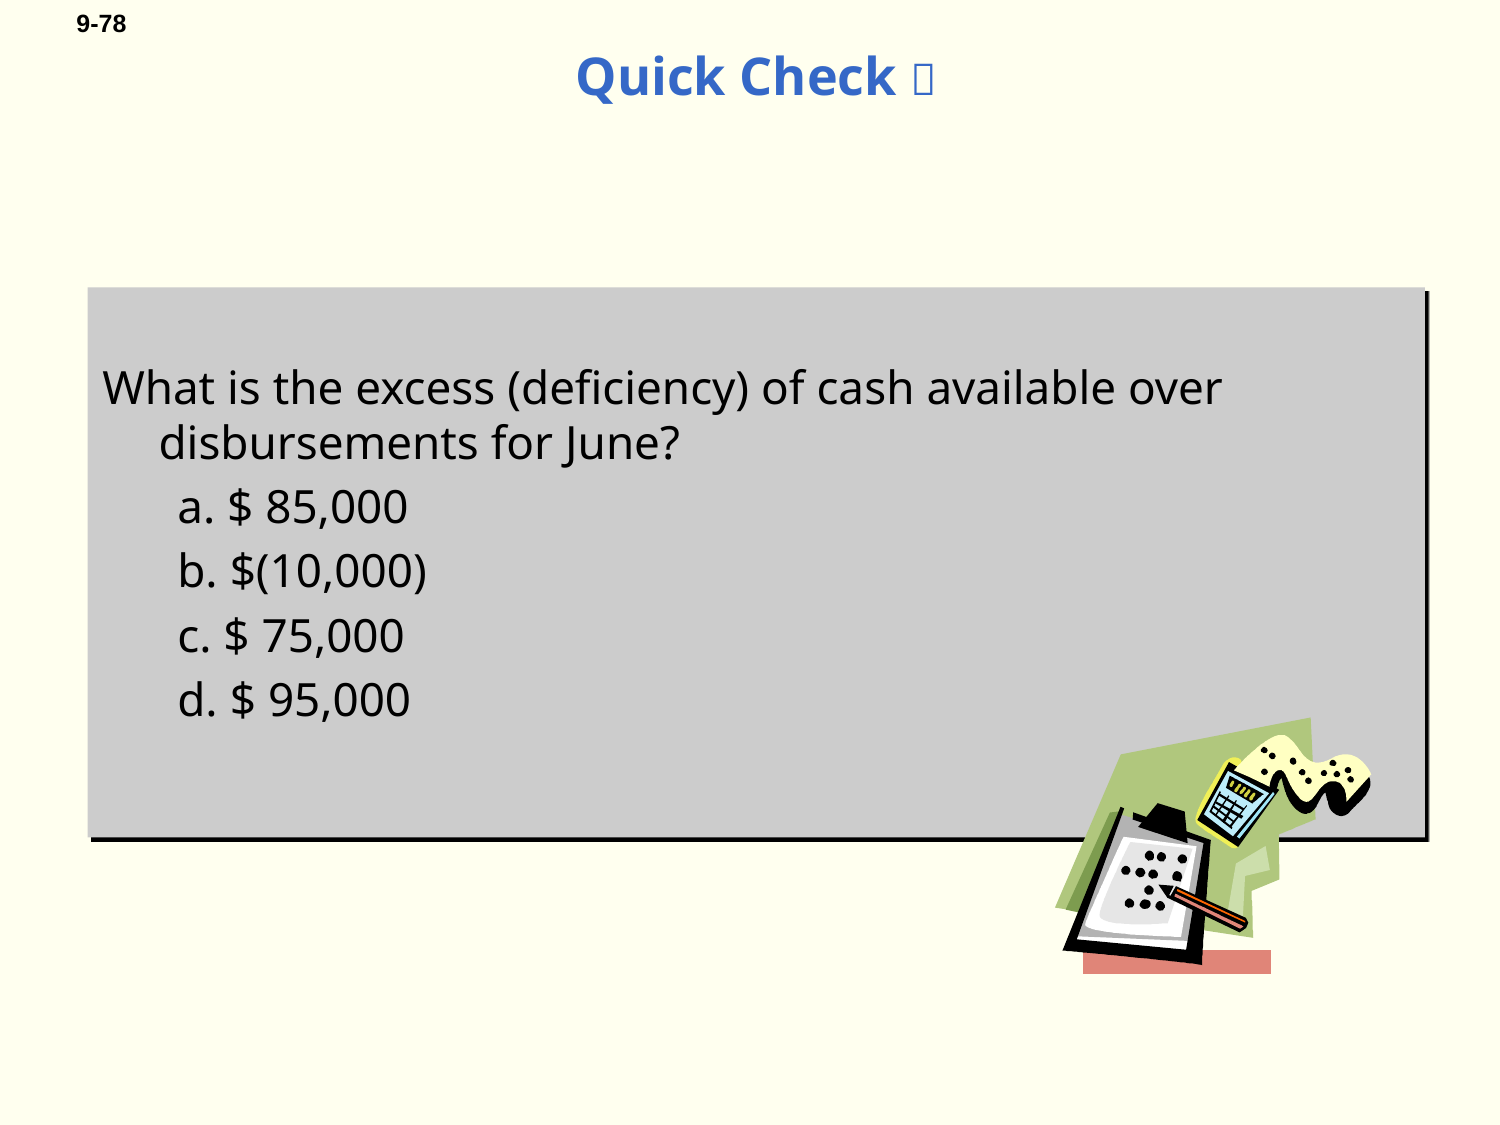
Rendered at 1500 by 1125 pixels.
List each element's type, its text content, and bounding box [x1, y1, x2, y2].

picture [1049, 712, 1377, 980]
list What is the excess (deficiency) of cash available over disbursements for June? a. $ 85,000 b. $(10,000) c. $ 75,000 d. $ 95,000 [87, 287, 1426, 838]
title Quick Check  [24, 12, 1488, 138]
